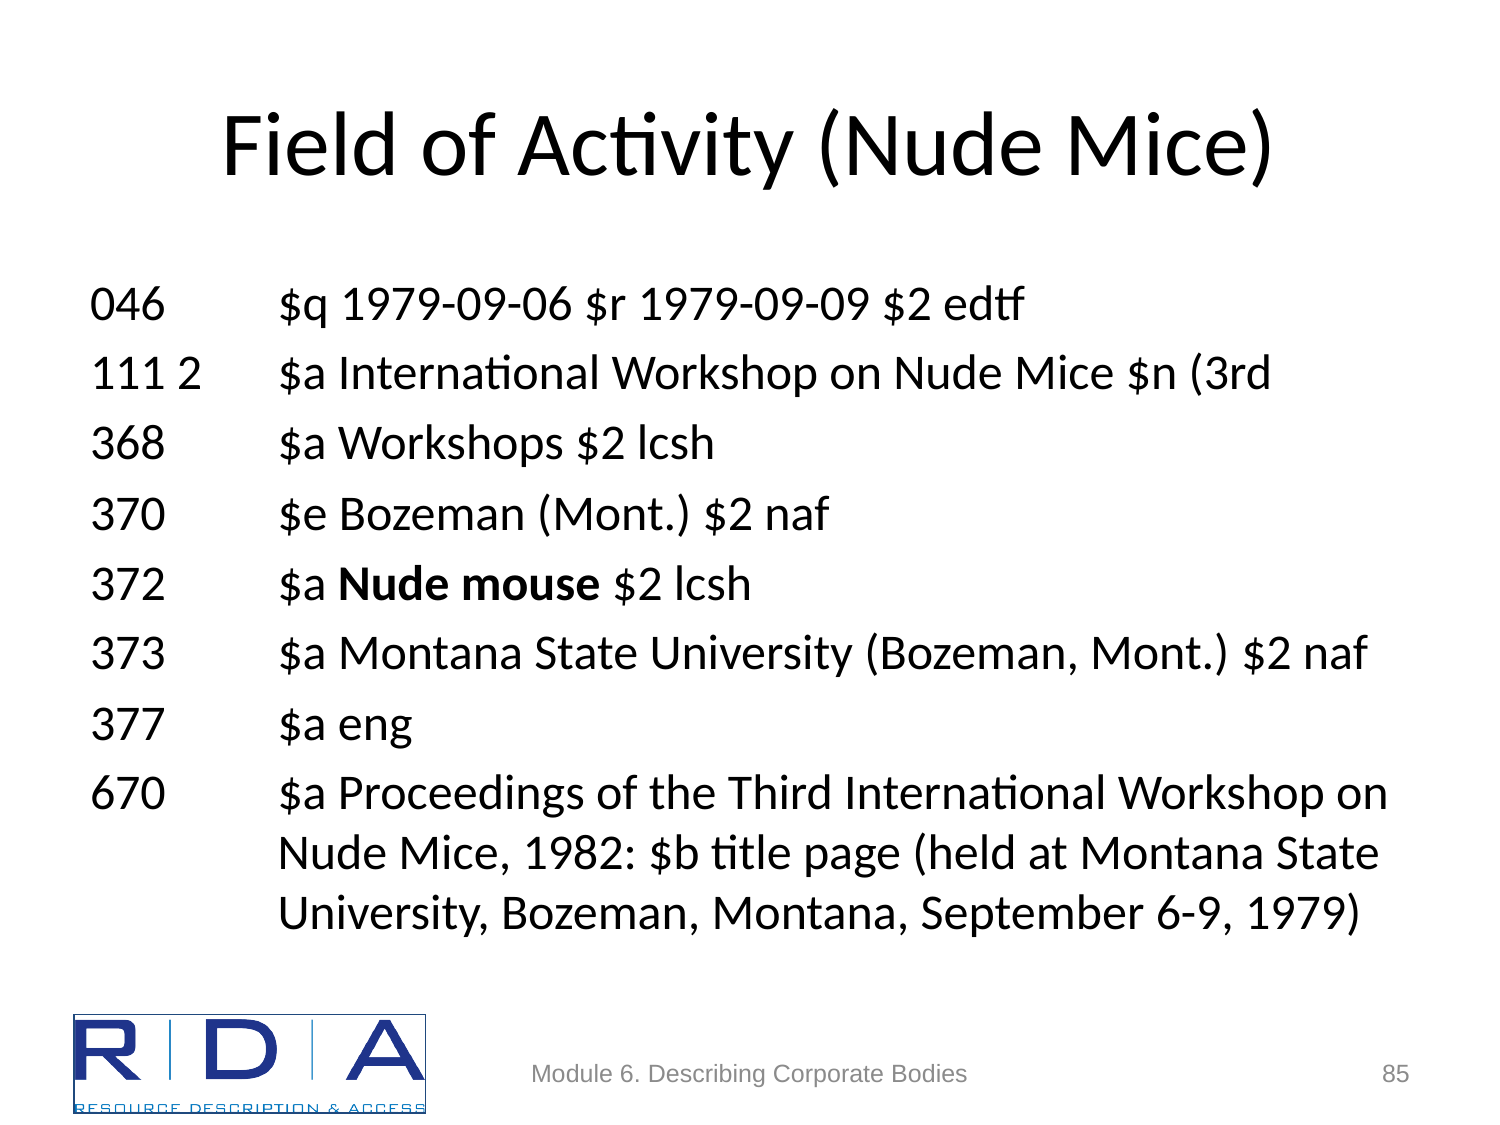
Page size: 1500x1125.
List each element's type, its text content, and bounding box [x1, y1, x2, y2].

list 046 $q 1979-09-06 $r 1979-09-09 $2 edtf 111 2 $a International Workshop on Nude Mice $n (3rd 368 $a Workshops $2 lcsh 370 $e Bozeman (Mont.) $2 naf $a Nude mouse $2 lcsh 373 $a Montana State University (Bozeman, Mont.) $2 naf 377 $a eng 670 $a Proceedings of the Third International Workshop on Nude Mice, 1982: $b title page (held at Montana State University, Bozeman, Montana, September 6-9, 1979) [75, 262, 1425, 1005]
footer Module 6. Describing Corporate Bodies [512, 1042, 988, 1103]
slide_number 85 [1074, 1042, 1425, 1103]
picture [75, 1015, 425, 1112]
title Field of Activity (Nude Mice) [75, 45, 1425, 233]
